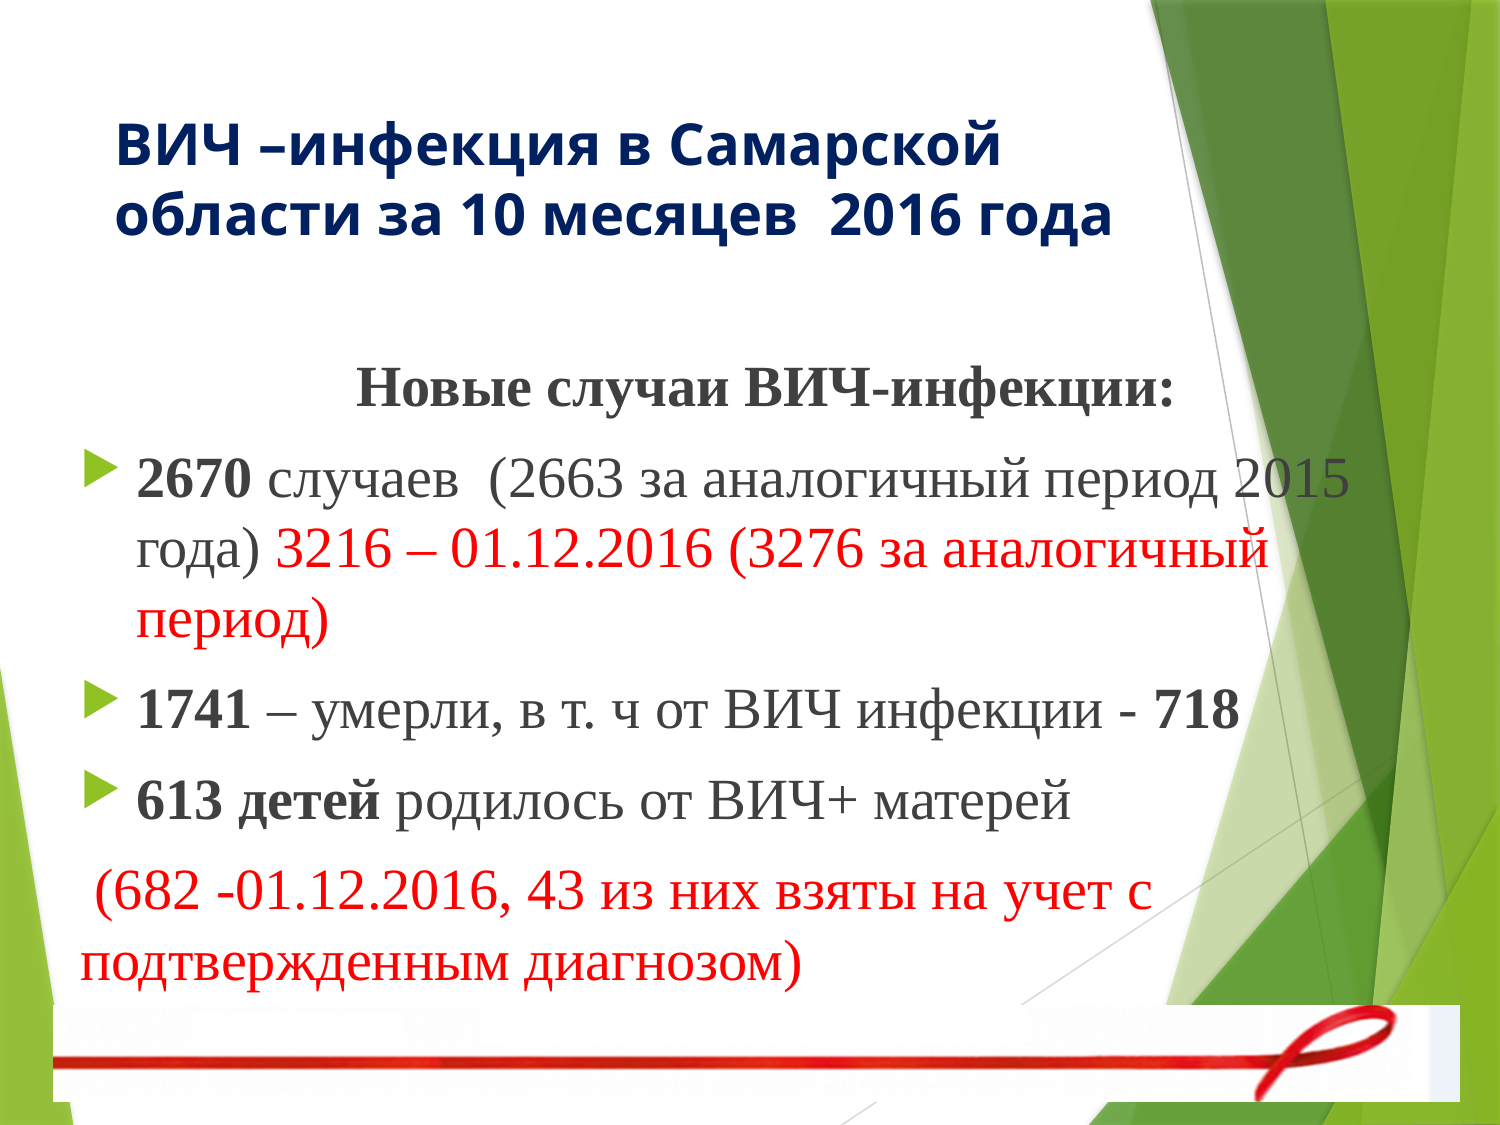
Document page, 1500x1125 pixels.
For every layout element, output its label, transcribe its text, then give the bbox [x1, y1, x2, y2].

list Новые случаи ВИЧ-инфекции: 2670 случаев (2663 за аналогичный период 2015 года) 3216 – 01.12.2016 (3276 за аналогичный период) 1741 – умерли, в т. ч от ВИЧ инфекции - 718 613 детей родилось от ВИЧ+ матерей (682 -01.12.2016, 43 из них взяты на учет с подтвержденным диагнозом) [64, 275, 1469, 1006]
title ВИЧ –инфекция в Самарской области за 10 месяцев 2016 года [99, 99, 1142, 275]
picture [52, 1005, 1460, 1103]
